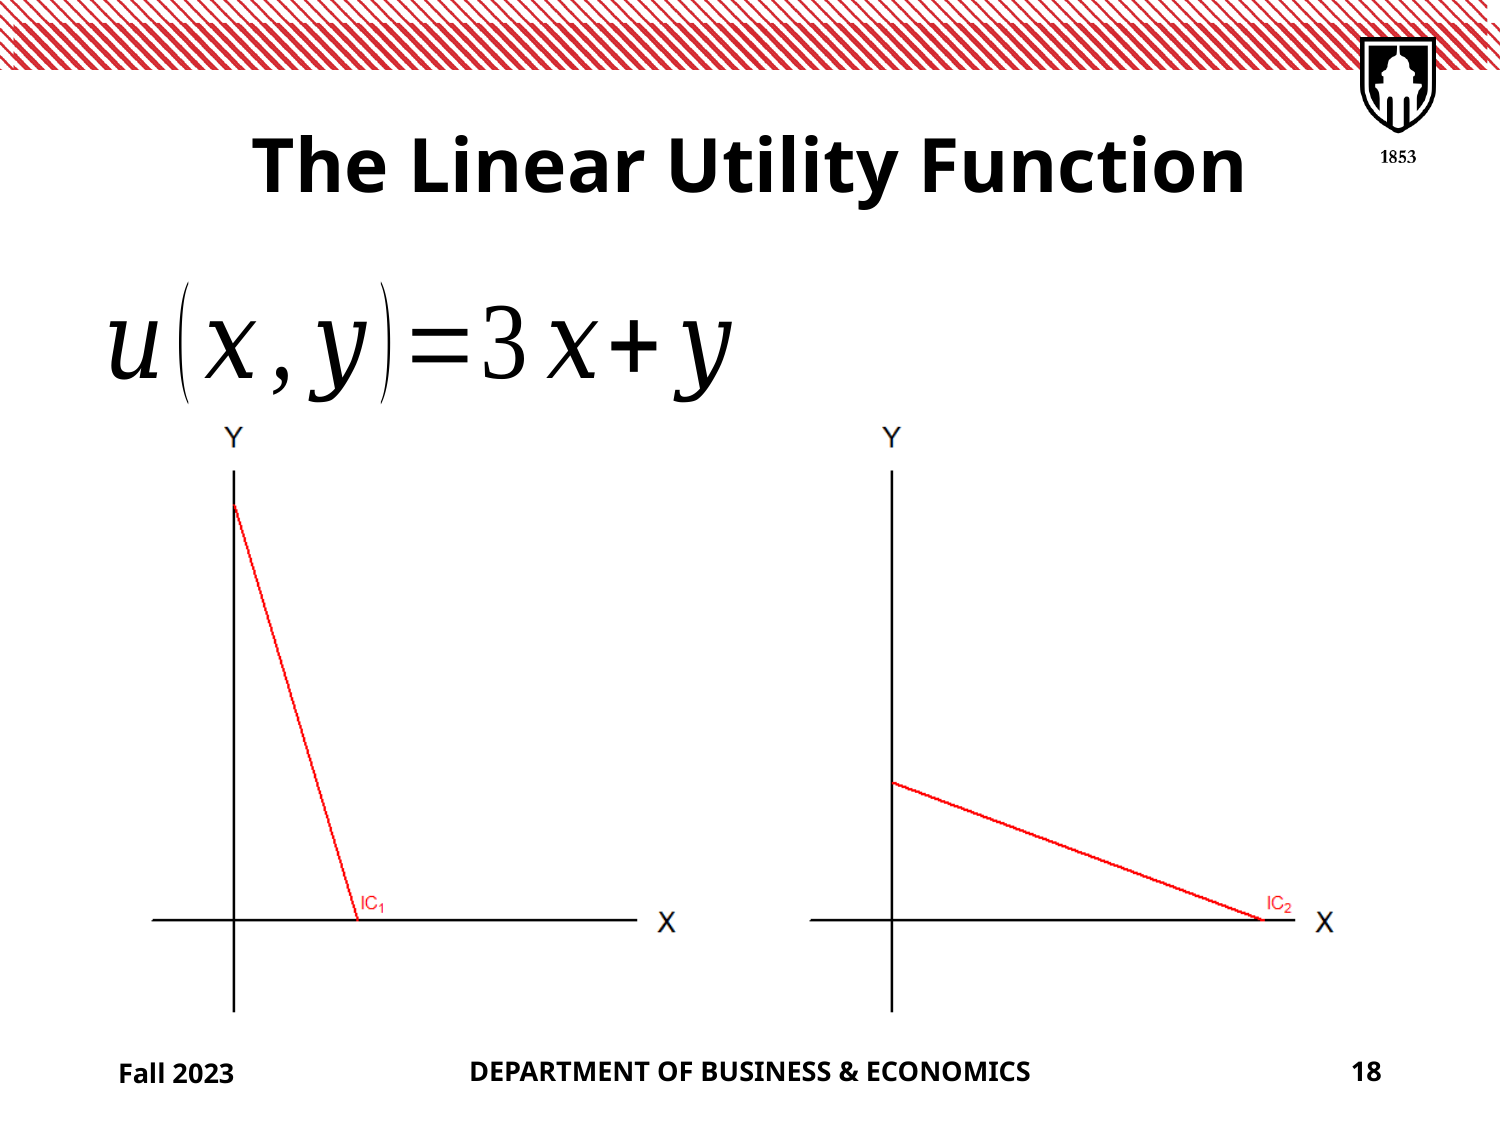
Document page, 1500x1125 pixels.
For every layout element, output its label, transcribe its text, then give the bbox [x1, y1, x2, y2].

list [806, 410, 1351, 1016]
slide_number Fall 2023 [103, 1042, 277, 1103]
picture [0, 0, 1500, 163]
slide_number 18 [1059, 1042, 1397, 1103]
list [148, 410, 693, 1016]
title The Linear Utility Function [103, 59, 1398, 278]
footer DEPARTMENT OF BUSINESS & ECONOMICS [277, 1042, 1059, 1103]
